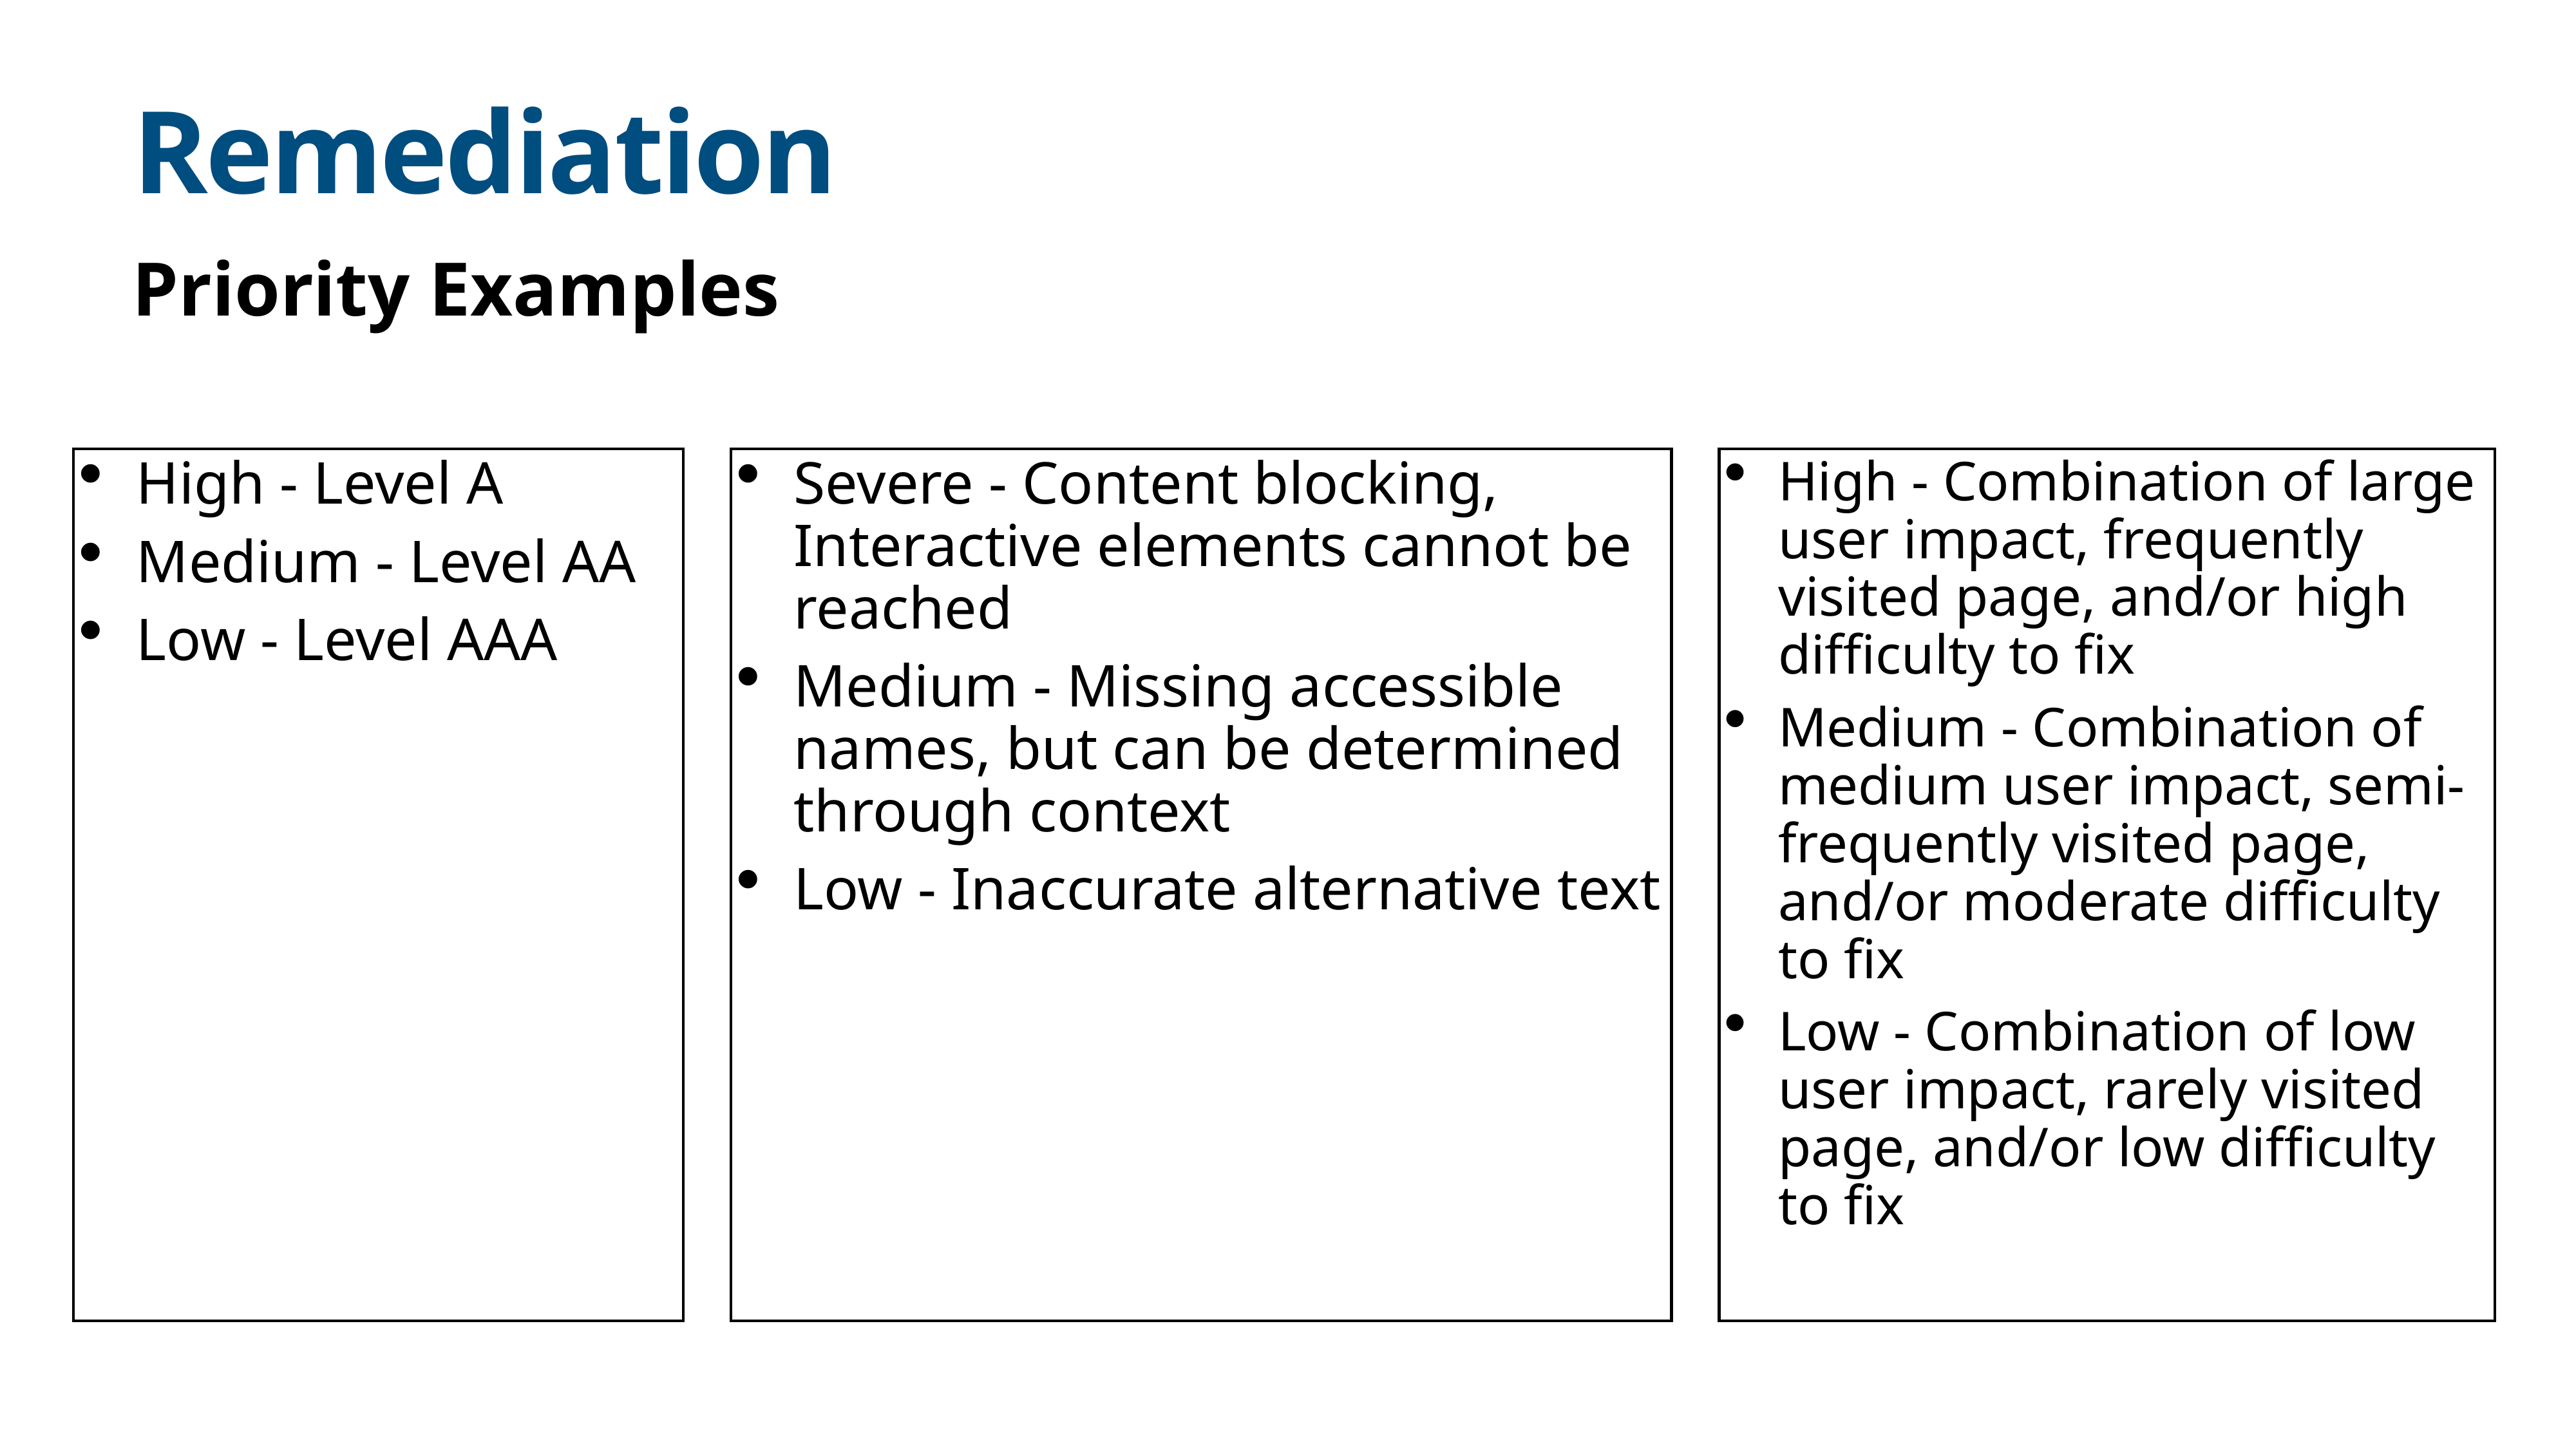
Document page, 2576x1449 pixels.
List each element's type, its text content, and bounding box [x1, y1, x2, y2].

list Priority Examples [127, 236, 2449, 337]
text_box High - Combination of large user impact, frequently visited page, and/or high difficulty to fix Medium - Combination of medium user impact, semi-frequently visited page, and/or moderate difficulty to fix Low - Combination of low user impact, rarely visited page, and/or low difficulty to fix [1719, 448, 2495, 1321]
title Remediation [127, 100, 2449, 236]
text_box High - Level A Medium - Level AA Low - Level AAA [73, 448, 683, 1321]
list Severe - Content blocking, Interactive elements cannot be reached Medium - Missing accessible names, but can be determined through context Low - Inaccurate alternative text [730, 448, 1672, 1321]
